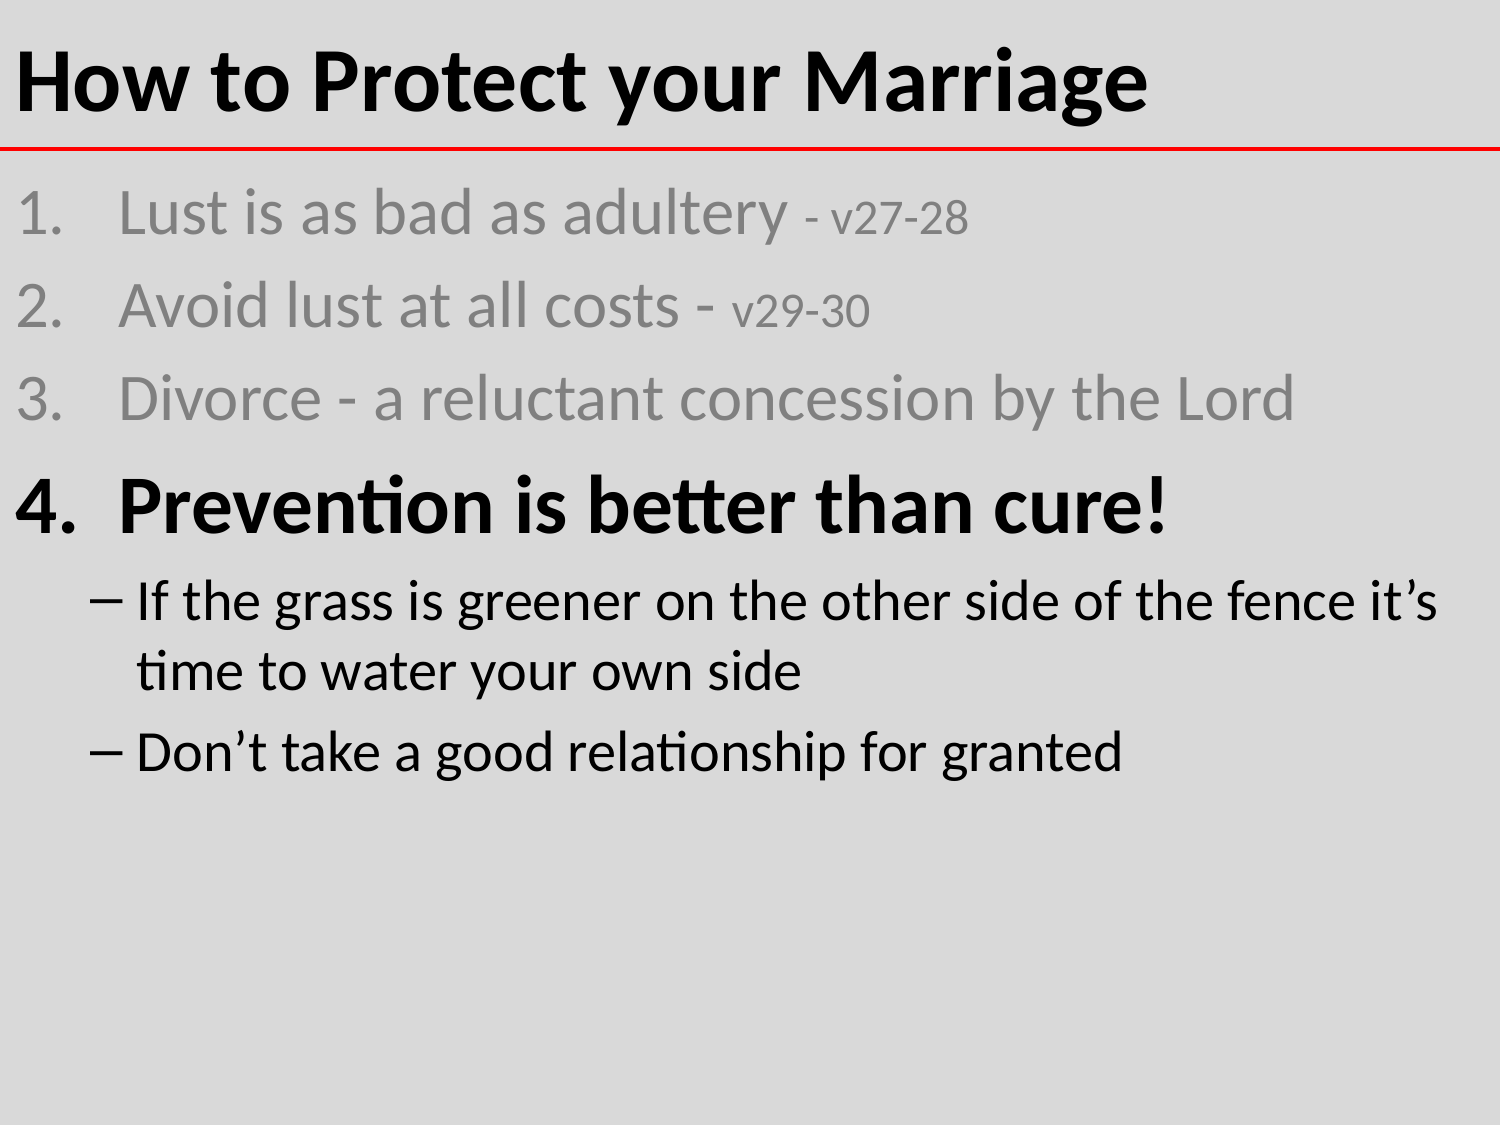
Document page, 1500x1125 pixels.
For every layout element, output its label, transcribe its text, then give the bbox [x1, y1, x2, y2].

title How to Protect your Marriage [0, 0, 1500, 148]
list Lust is as bad as adultery - v27-28 Avoid lust at all costs - v29-30 Divorce - a reluctant concession by the Lord Prevention is better than cure! If the grass is greener on the other side of the fence it’s time to water your own side Don’t take a good relationship for granted [0, 160, 1500, 1125]
